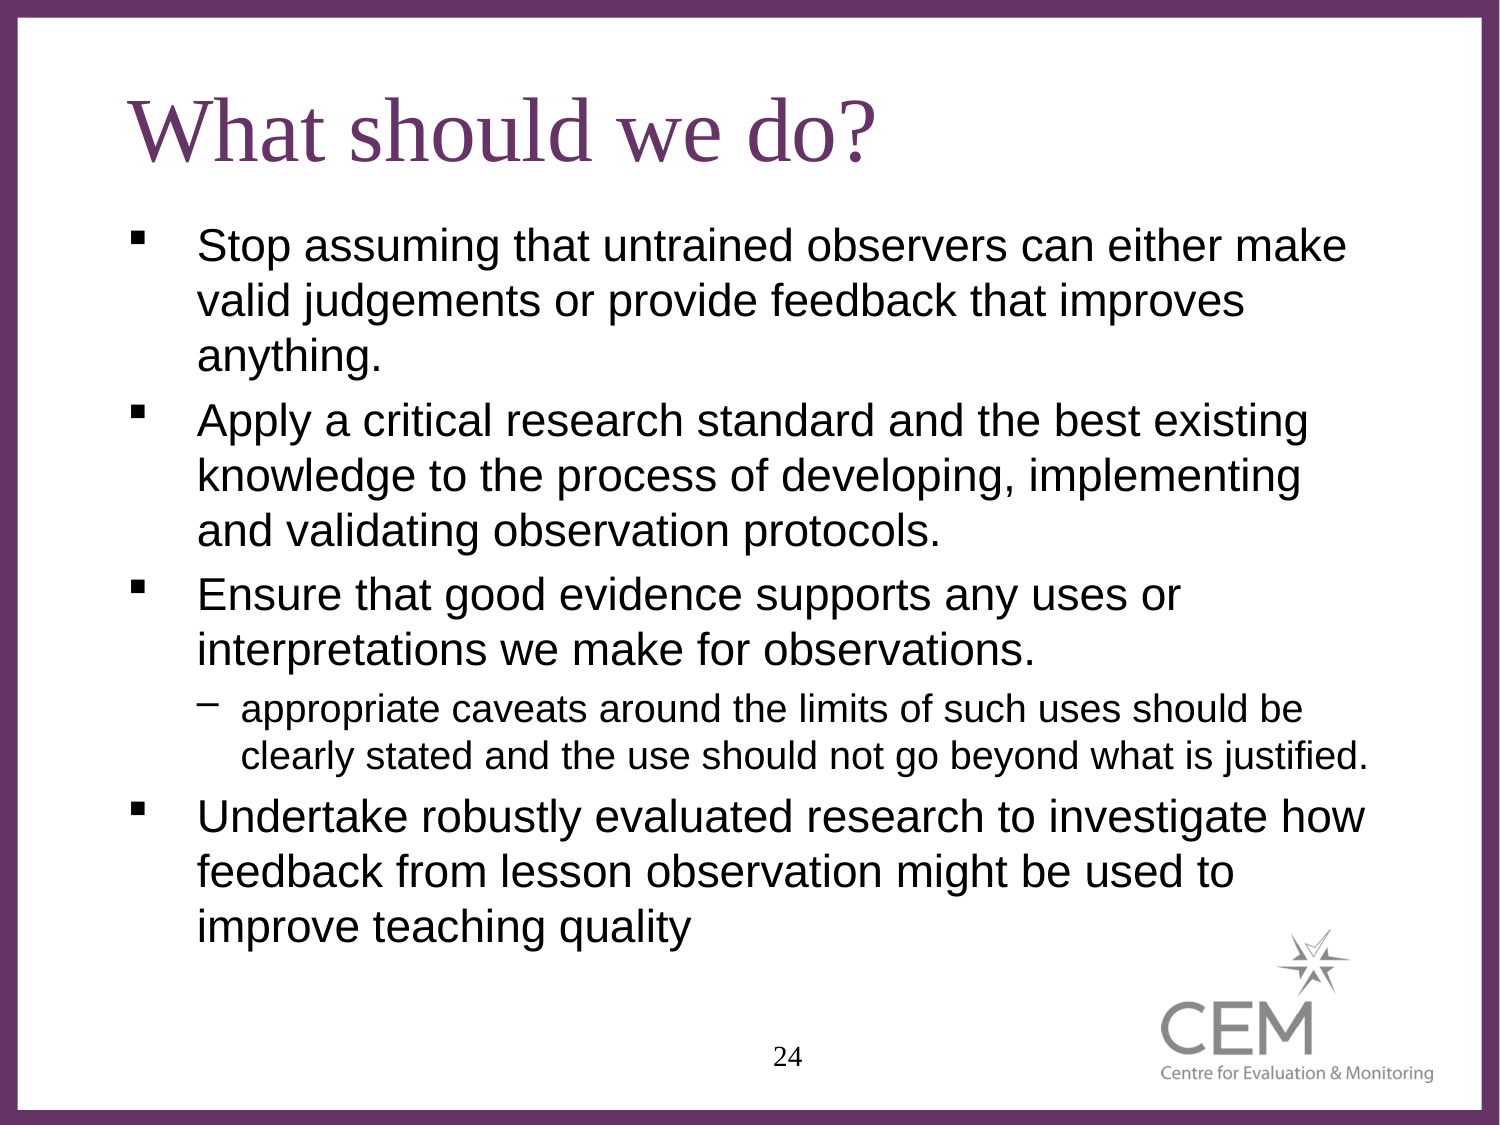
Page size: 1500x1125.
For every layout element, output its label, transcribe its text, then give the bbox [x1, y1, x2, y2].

slide_number 24 [631, 1029, 944, 1100]
picture [1161, 929, 1433, 1083]
list Stop assuming that untrained observers can either make valid judgements or provide feedback that improves anything. Apply a critical research standard and the best existing knowledge to the process of developing, implementing and validating observation protocols. Ensure that good evidence supports any uses or interpretations we make for observations. appropriate caveats around the limits of such uses should be clearly stated and the use should not go beyond what is justified. Undertake robustly evaluated research to investigate how feedback from lesson observation might be used to improve teaching quality [112, 208, 1388, 1012]
title What should we do? [112, 30, 1388, 208]
